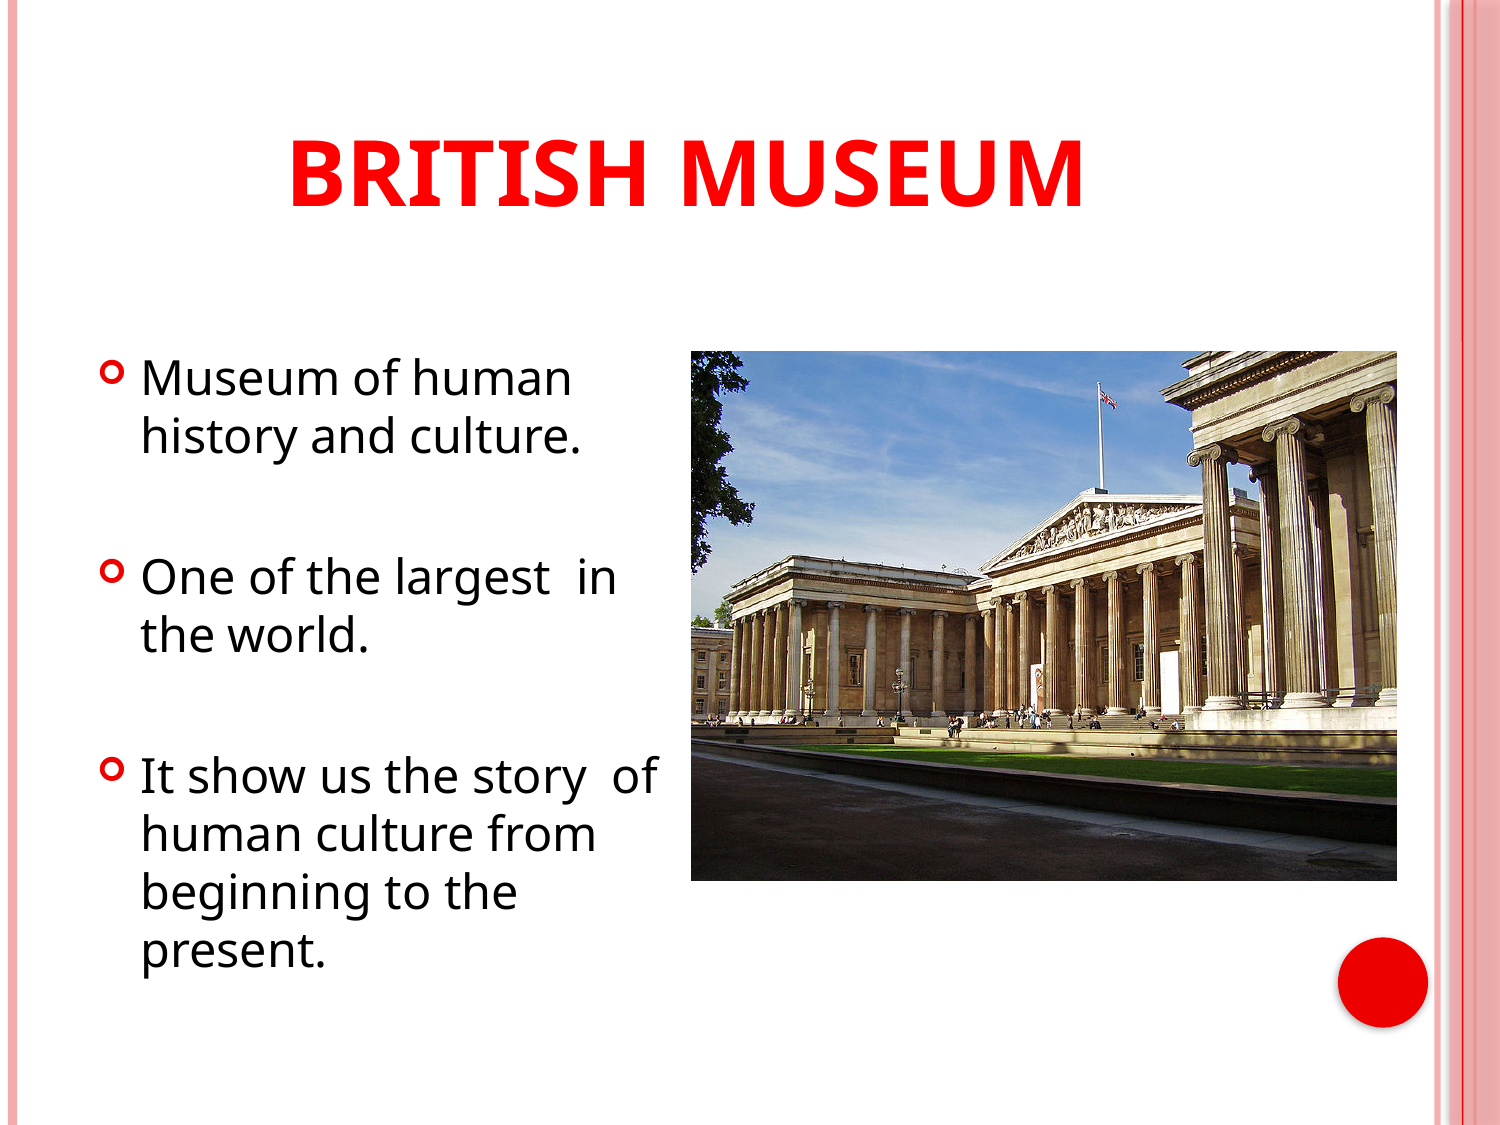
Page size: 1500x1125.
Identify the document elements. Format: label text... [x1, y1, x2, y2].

list Museum of human history and culture. One of the largest in the world. It show us the story of human culture from beginning to the present. [82, 269, 682, 989]
title BRITISH MUSEUM [75, 45, 1300, 233]
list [690, 350, 1397, 881]
